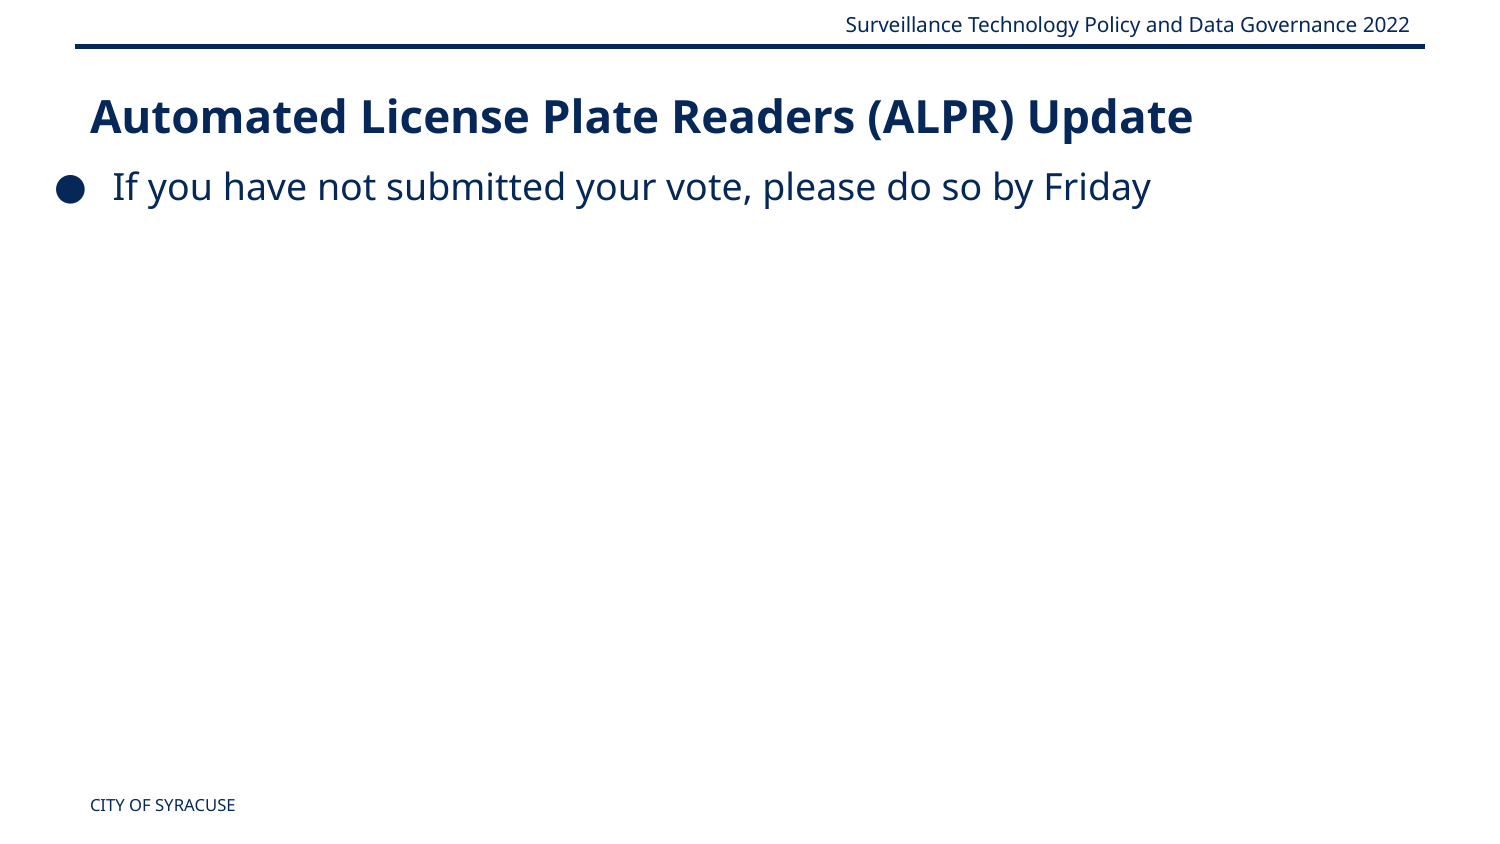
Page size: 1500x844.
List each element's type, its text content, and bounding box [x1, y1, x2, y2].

slide_number CITY OF SYRACUSE [75, 782, 425, 827]
text_box Automated License Plate Readers (ALPR) Update [74, 80, 1275, 156]
text_box If you have not submitted your vote, please do so by Friday [22, 155, 1422, 752]
